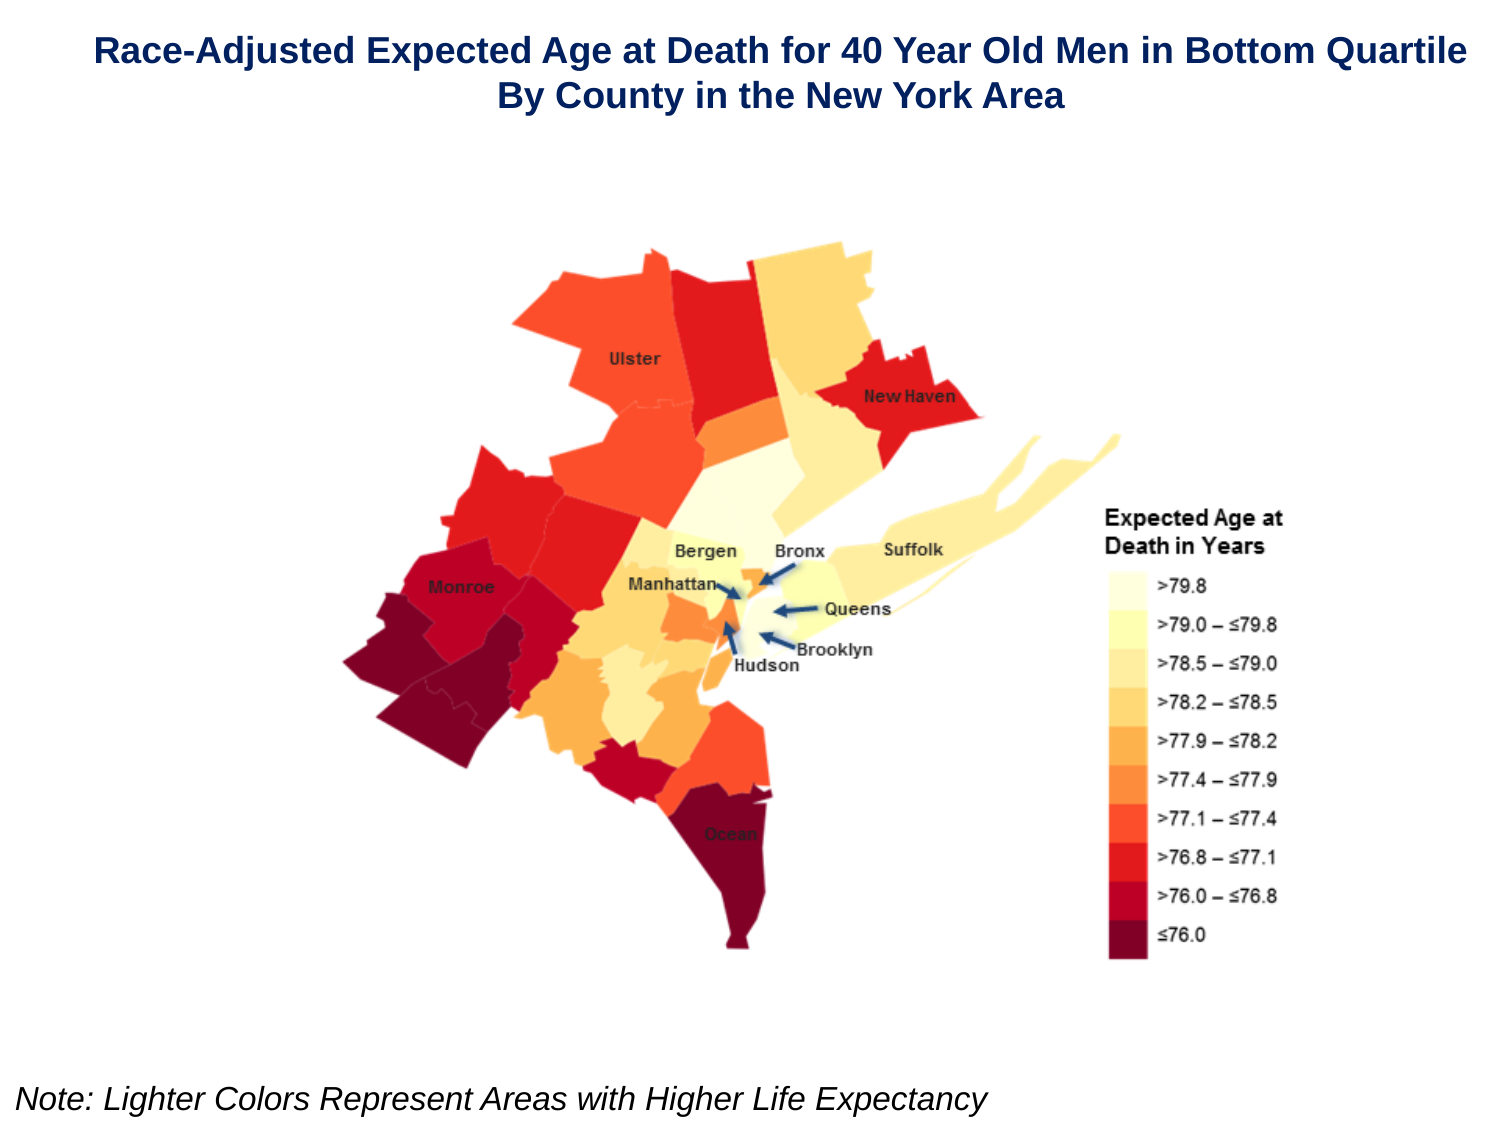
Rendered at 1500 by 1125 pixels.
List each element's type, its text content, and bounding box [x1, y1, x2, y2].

text_box Race-Adjusted Expected Age at Death for 40 Year Old Men in Bottom Quartile By County in the New York Area [74, 18, 1488, 124]
text_box Note: Lighter Colors Represent Areas with Higher Life Expectancy [0, 1069, 1025, 1125]
picture [0, 149, 1500, 976]
